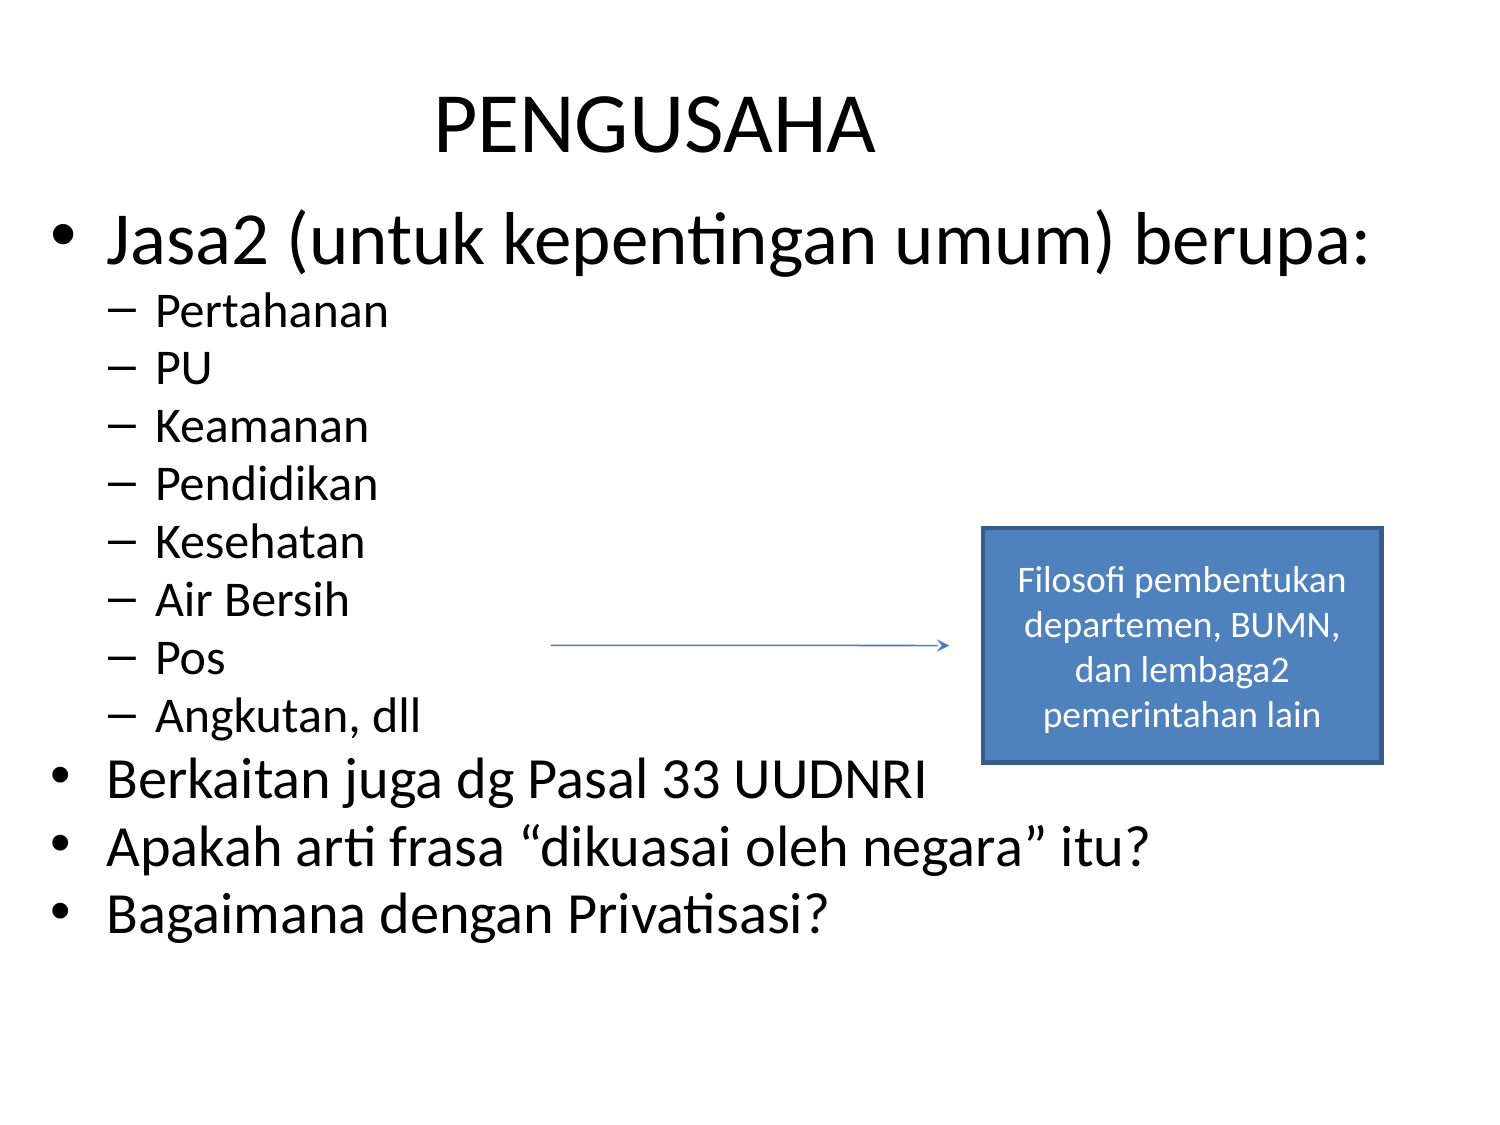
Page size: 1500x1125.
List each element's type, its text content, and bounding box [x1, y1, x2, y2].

title PENGUSAHA [70, 58, 1240, 178]
list Jasa2 (untuk kepentingan umum) berupa: Pertahanan PU Keamanan Pendidikan Kesehatan Air Bersih Pos Angkutan, dll Berkaitan juga dg Pasal 33 UUDNRI Apakah arti frasa “dikuasai oleh negara” itu? Bagaimana dengan Privatisasi? [35, 199, 1430, 1032]
text_box Filosofi pembentukan departemen, BUMN, dan lembaga2 pemerintahan lain [983, 528, 1382, 763]
